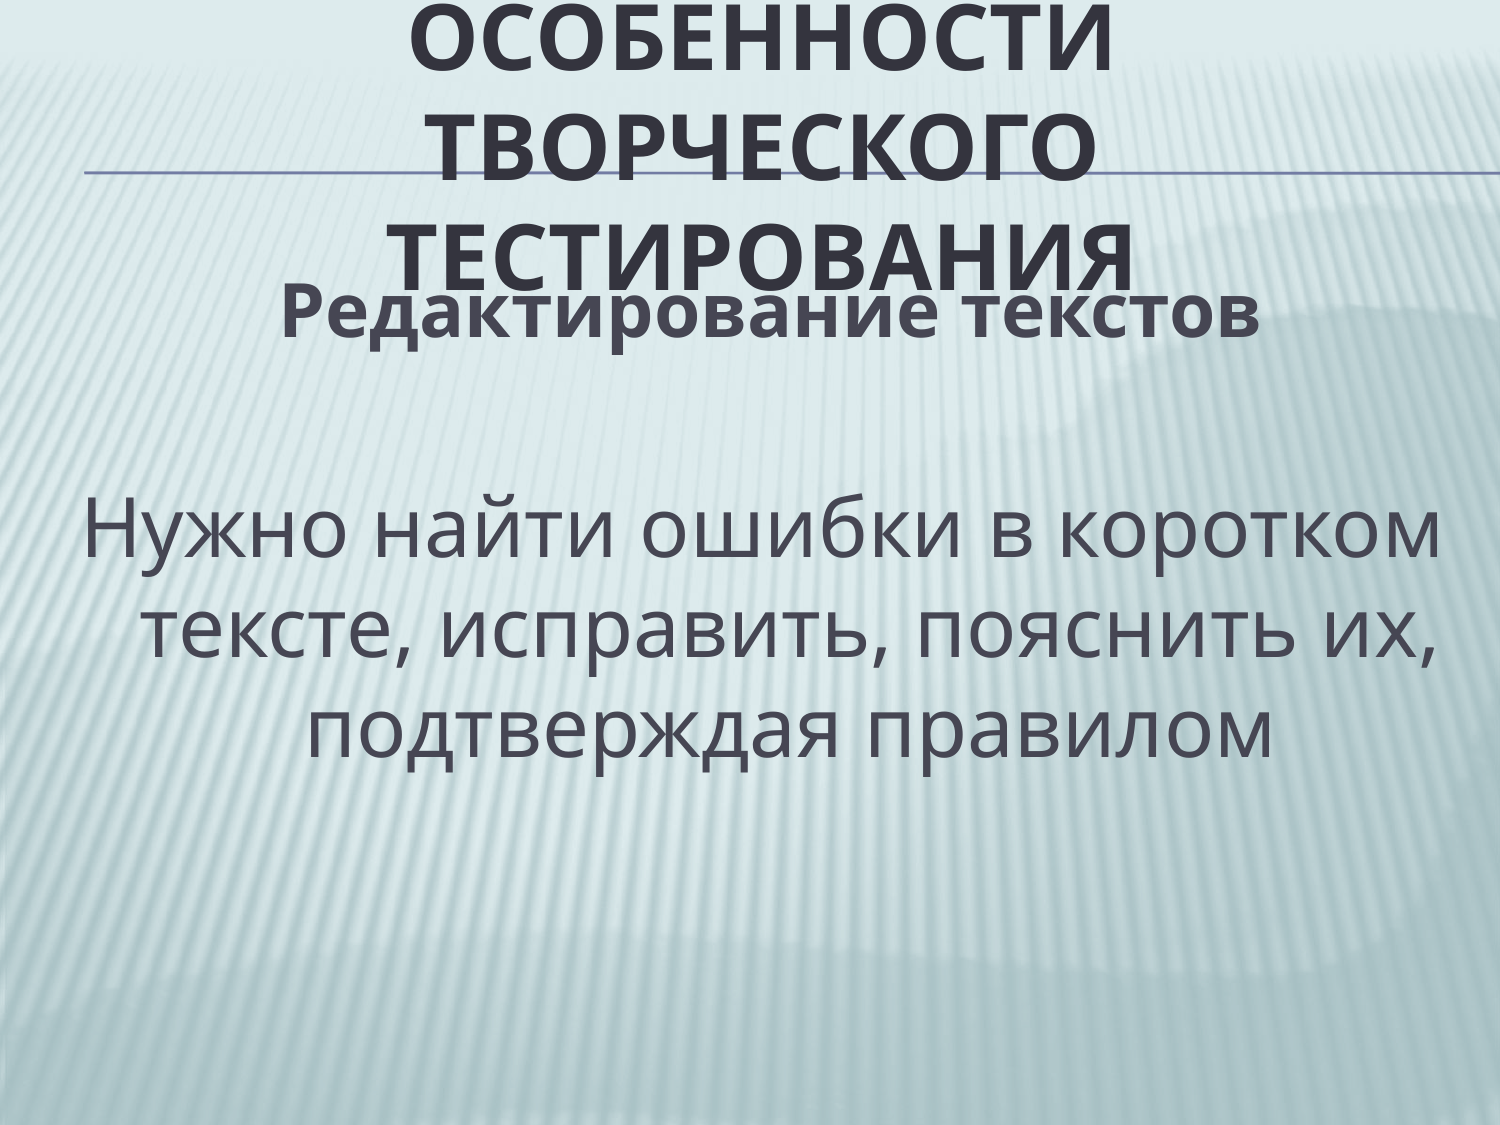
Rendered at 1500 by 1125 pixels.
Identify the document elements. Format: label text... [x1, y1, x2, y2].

title Особенности творческого тестирования [50, 75, 1475, 213]
list Редактирование текстов Нужно найти ошибки в коротком тексте, исправить, пояснить их, подтверждая правилом [49, 254, 1476, 998]
